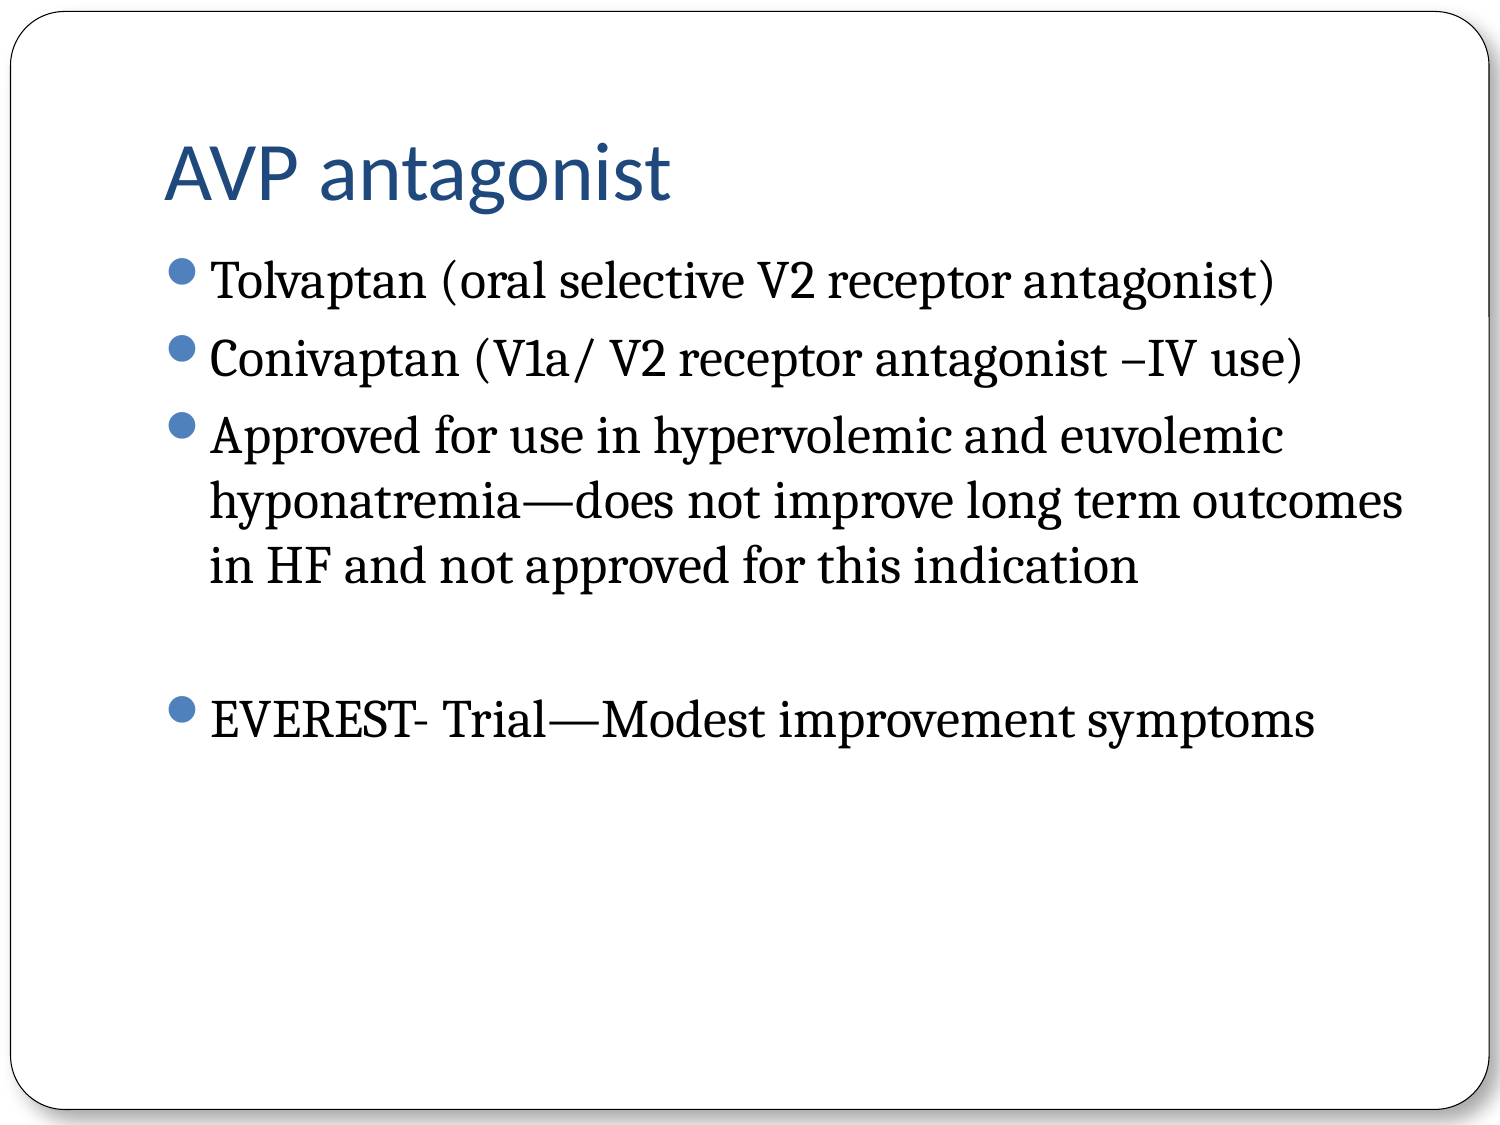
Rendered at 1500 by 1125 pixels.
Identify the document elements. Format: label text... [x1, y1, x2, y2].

list Tolvaptan (oral selective V2 receptor antagonist) Conivaptan (V1a/ V2 receptor antagonist –IV use) Approved for use in hypervolemic and euvolemic hyponatremia—does not improve long term outcomes in HF and not approved for this indication EVEREST- Trial—Modest improvement symptoms [150, 237, 1425, 988]
title AVP antagonist [150, 45, 1425, 233]
